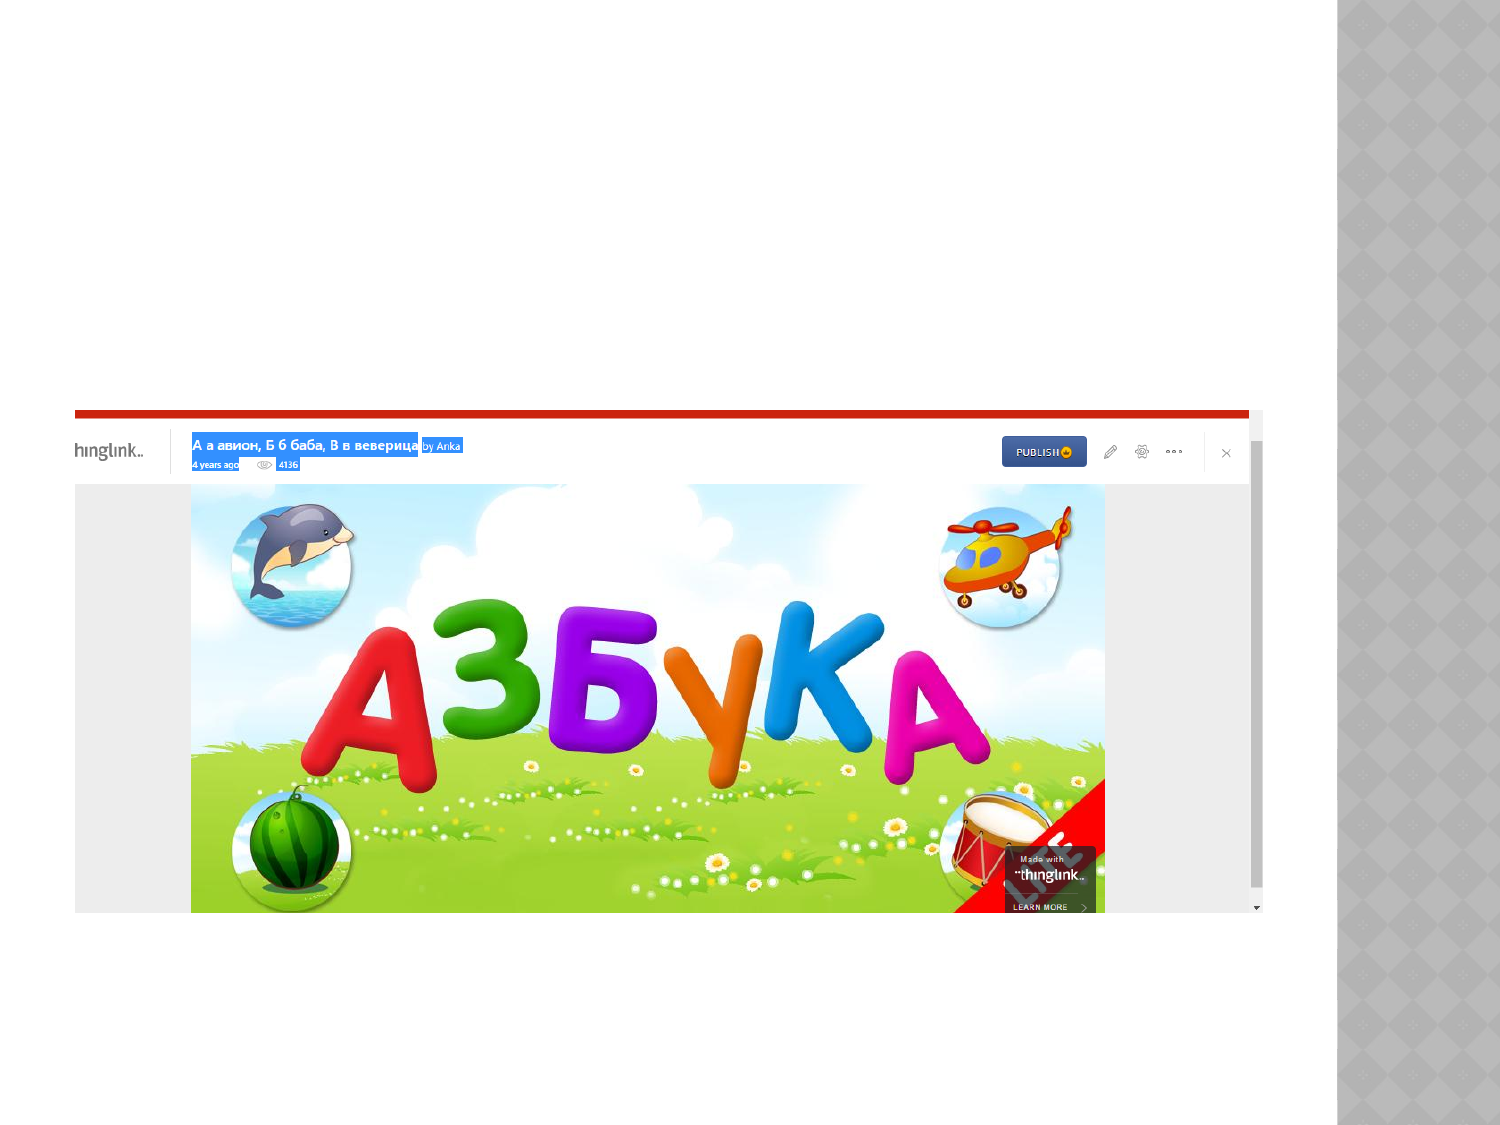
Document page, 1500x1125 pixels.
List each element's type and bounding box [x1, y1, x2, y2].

list [74, 410, 1263, 913]
